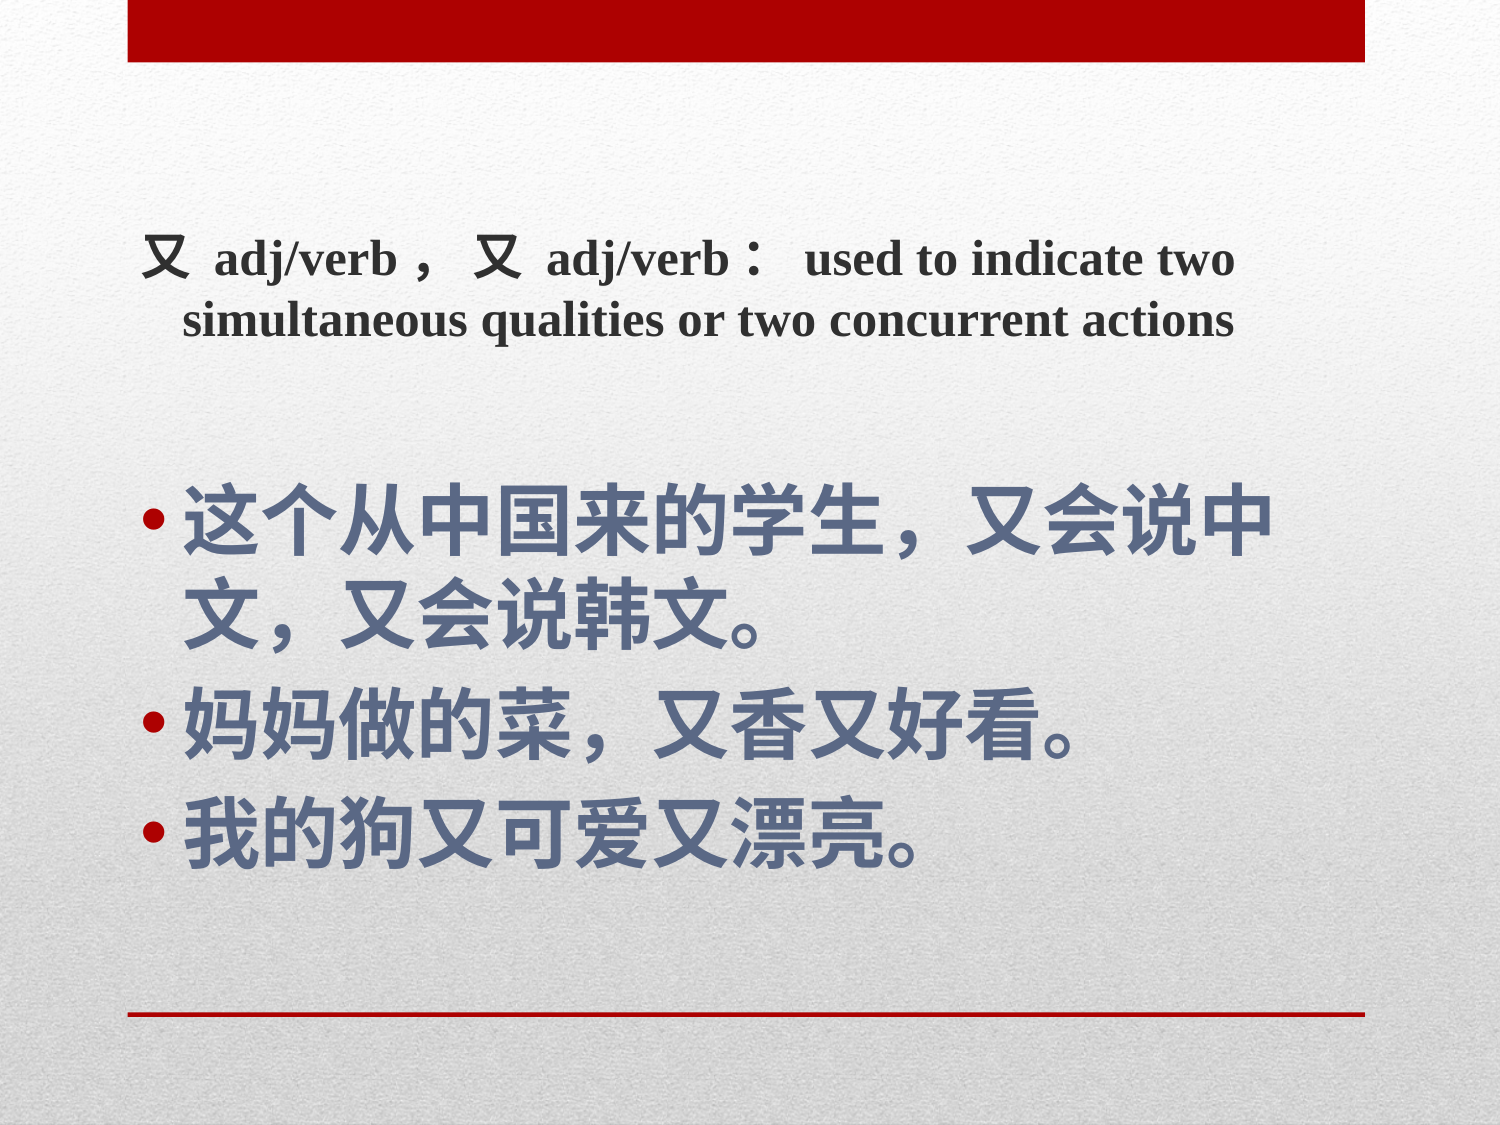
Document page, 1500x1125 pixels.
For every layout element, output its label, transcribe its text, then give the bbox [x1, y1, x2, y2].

list 又 adj/verb， 又 adj/verb：used to indicate two simultaneous qualities or two concurrent actions 这个从中国来的学生，又会说中文，又会说韩文。 妈妈做的菜，又香又好看。 我的狗又可爱又漂亮。 [125, 112, 1363, 888]
